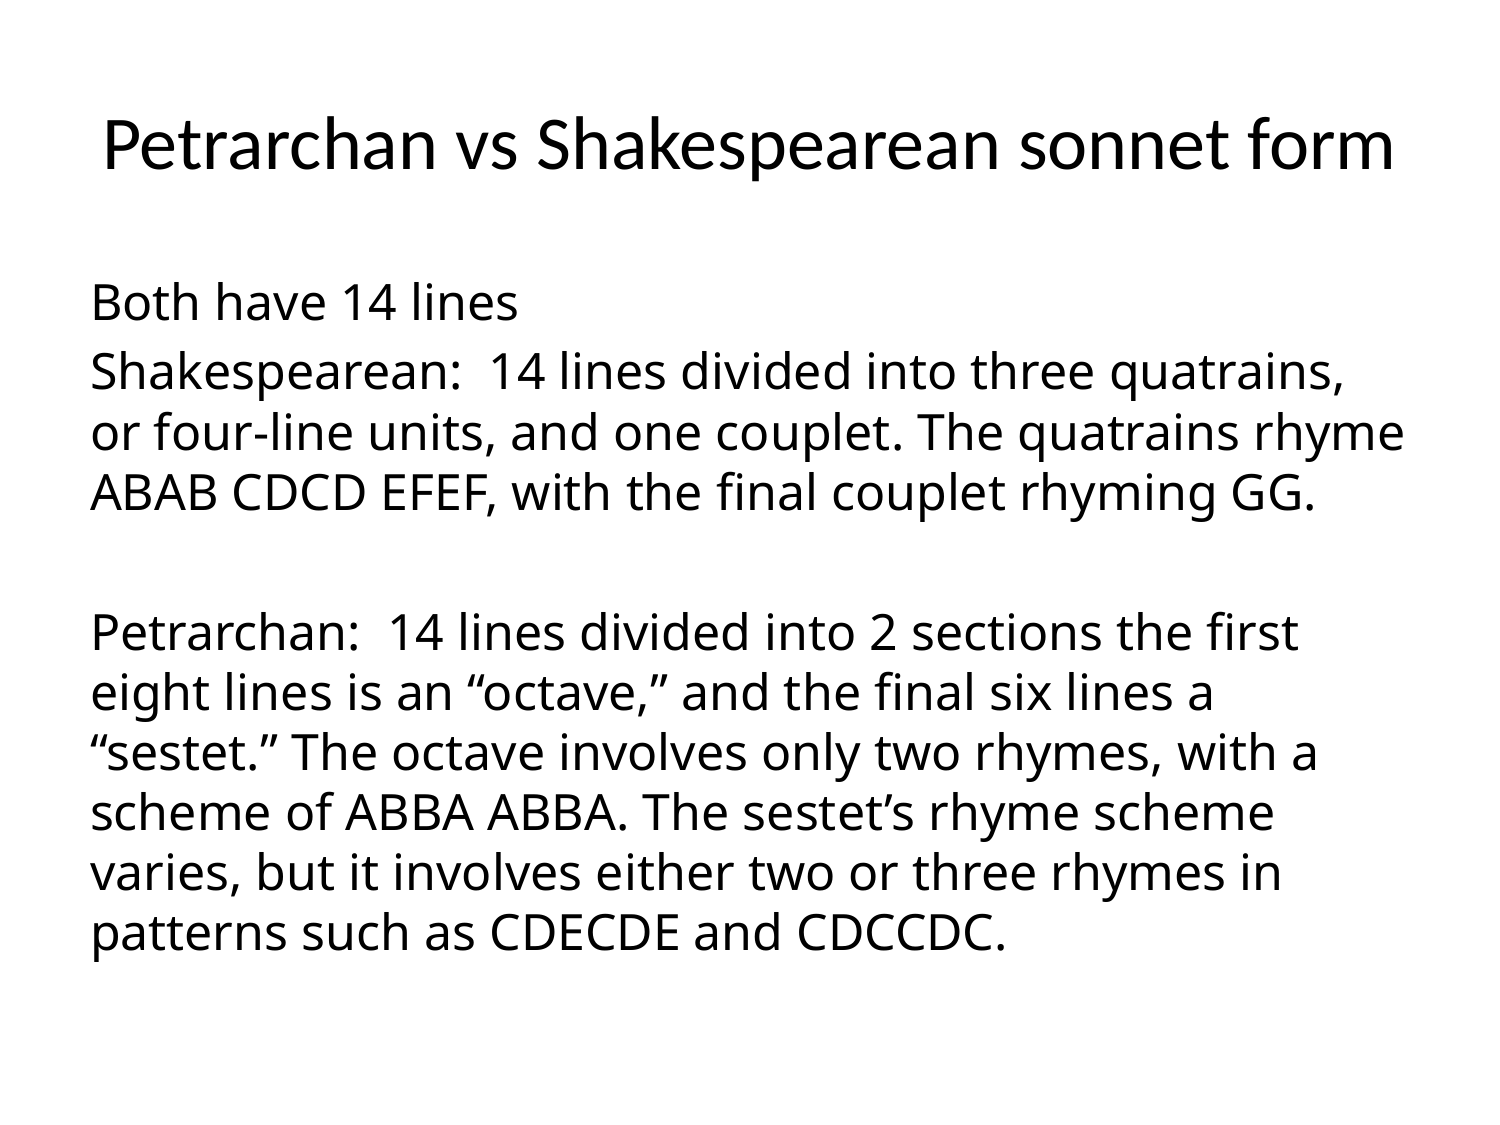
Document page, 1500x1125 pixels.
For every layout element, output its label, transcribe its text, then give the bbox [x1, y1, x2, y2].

title Petrarchan vs Shakespearean sonnet form [75, 45, 1425, 233]
list Both have 14 lines Shakespearean: 14 lines divided into three quatrains, or four-line units, and one couplet. The quatrains rhyme ABAB CDCD EFEF, with the final couplet rhyming GG. Petrarchan: 14 lines divided into 2 sections the first eight lines is an “octave,” and the final six lines a “sestet.” The octave involves only two rhymes, with a scheme of ABBA ABBA. The sestet’s rhyme scheme varies, but it involves either two or three rhymes in patterns such as CDECDE and CDCCDC. [75, 262, 1425, 1005]
